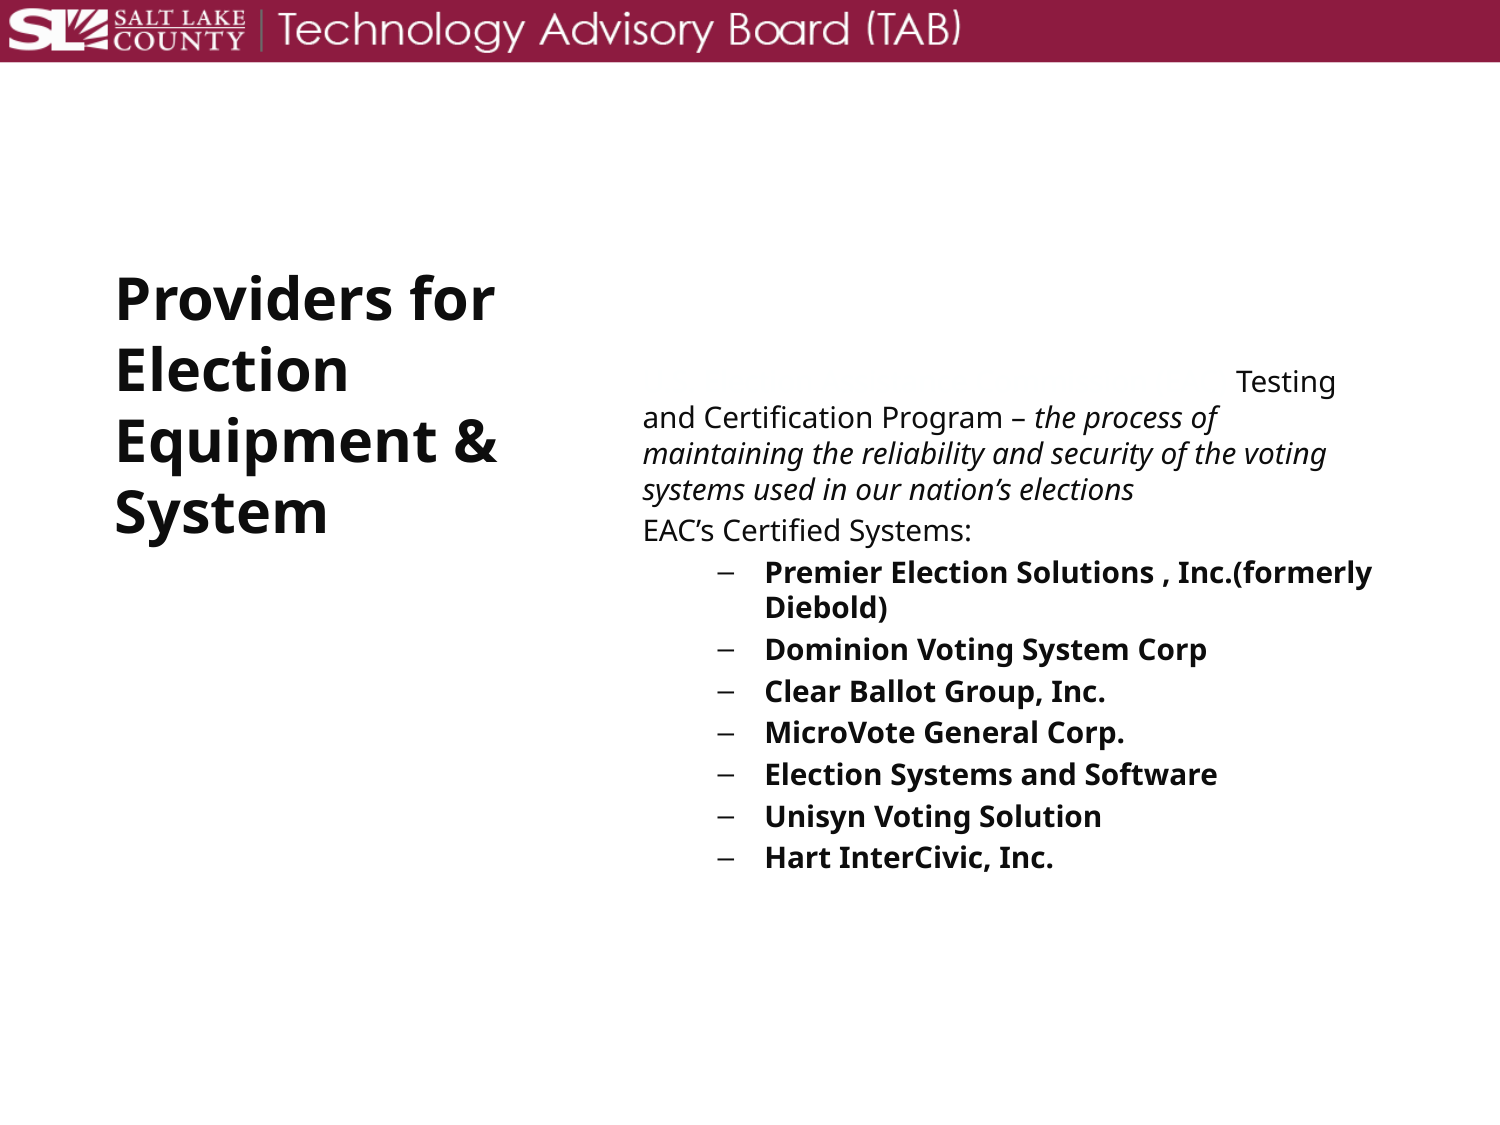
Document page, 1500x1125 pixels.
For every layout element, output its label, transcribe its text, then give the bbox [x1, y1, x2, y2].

title Providers for Election Equipment & System [115, 261, 556, 823]
picture [0, 0, 1500, 1125]
list U.S. Election Assistance Commission (EAC) Testing and Certification Program – the process of maintaining the reliability and security of the voting systems used in our nation’s elections EAC’s Certified Systems: Premier Election Solutions , Inc.(formerly Diebold) Dominion Voting System Corp Clear Ballot Group, Inc. MicroVote General Corp. Election Systems and Software Unisyn Voting Solution Hart InterCivic, Inc. [642, 352, 1375, 886]
